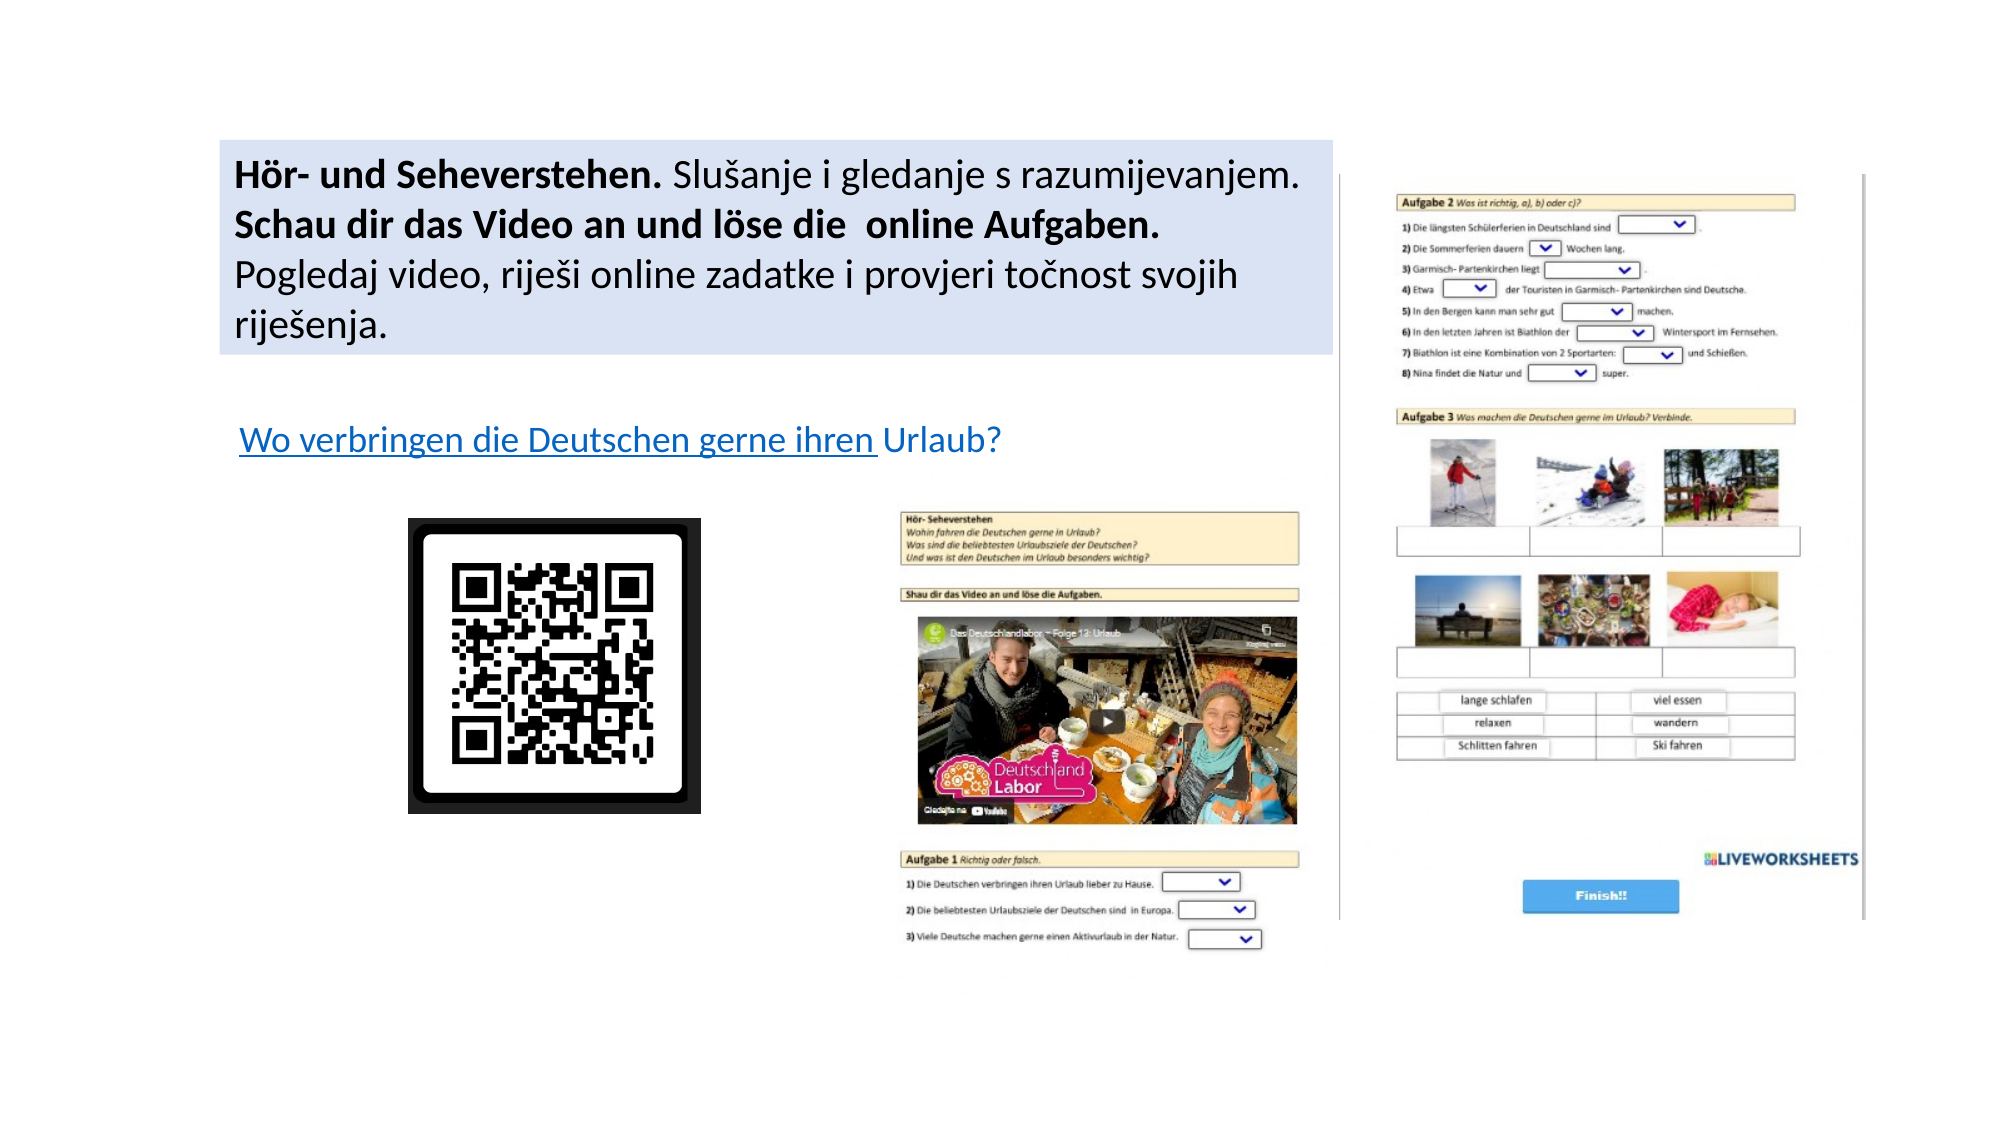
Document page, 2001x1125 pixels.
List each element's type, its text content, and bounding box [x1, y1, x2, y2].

picture [408, 518, 701, 814]
picture [878, 452, 1336, 1027]
text_box Hör- und Seheverstehen. Slušanje i gledanje s razumijevanjem. Schau dir das Video an und löse die online Aufgaben. Pogledaj video, riješi online zadatke i provjeri točnost svojih riješenja. [219, 139, 1333, 355]
picture [1338, 174, 1866, 920]
text_box Wo verbringen die Deutschen gerne ihren Urlaub? [224, 407, 1019, 468]
